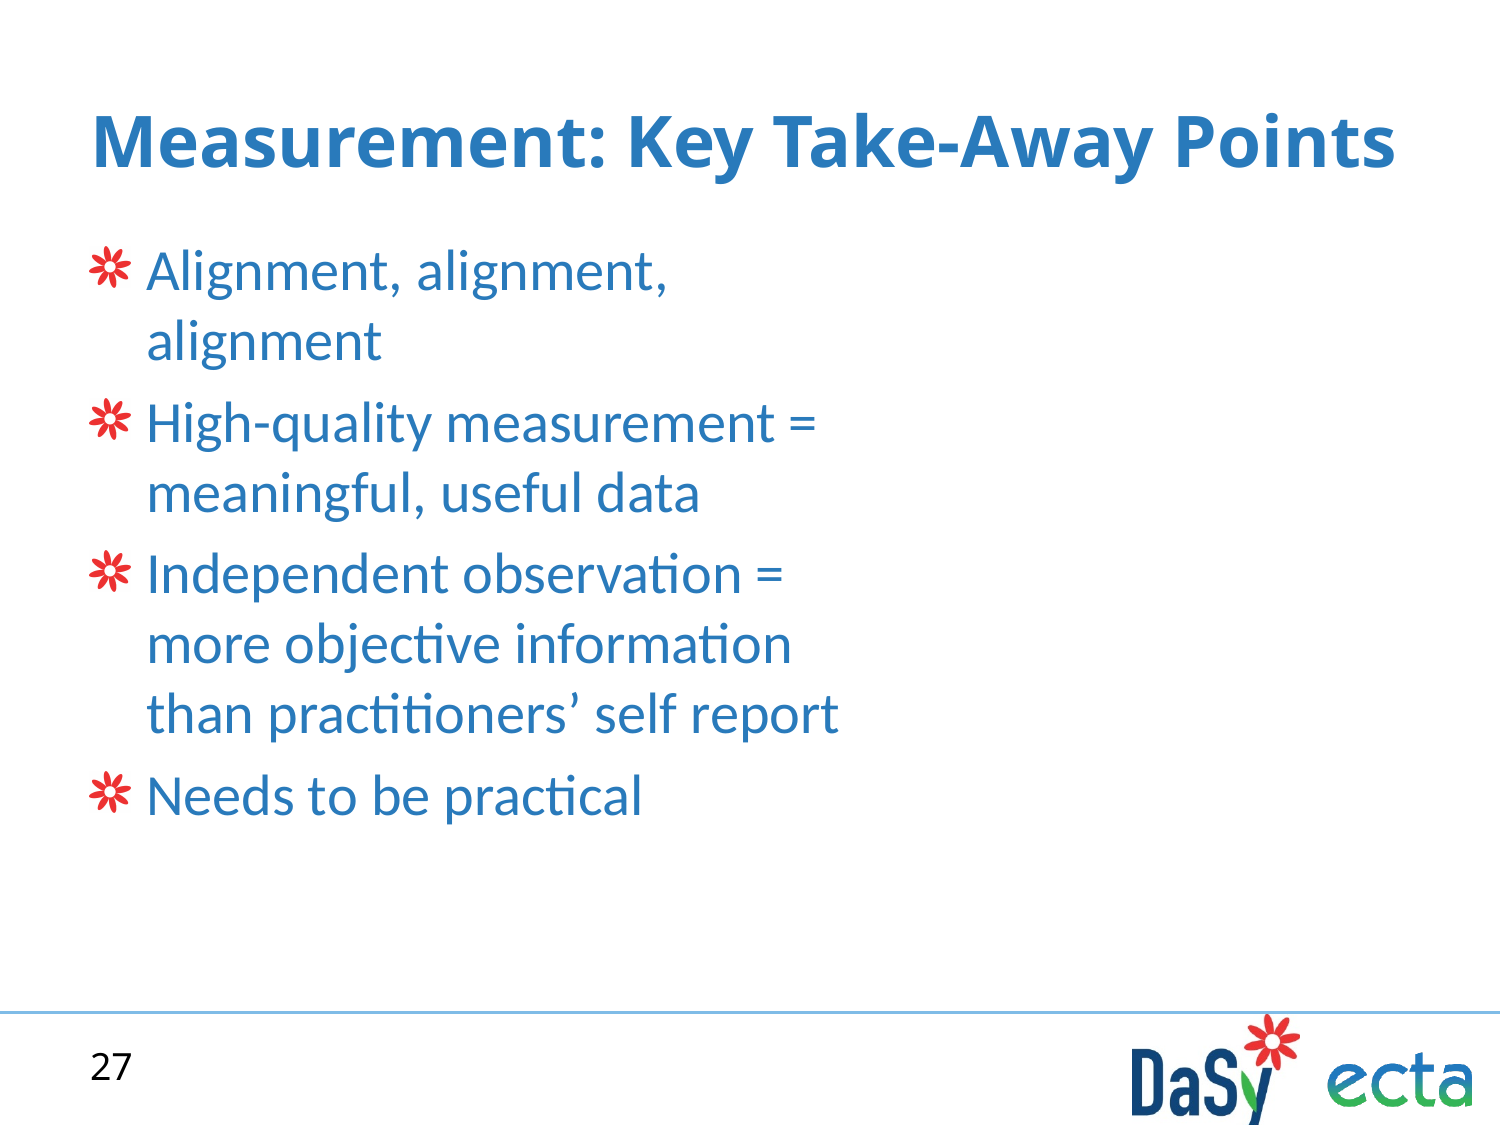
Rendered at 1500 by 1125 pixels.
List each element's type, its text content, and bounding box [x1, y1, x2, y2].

title Measurement: Key Take-Away Points [75, 45, 1425, 233]
list Alignment, alignment, alignment High-quality measurement = meaningful, useful data Independent observation = more objective information than practitioners’ self report Needs to be practical [75, 224, 925, 968]
picture [89, 550, 131, 592]
slide_number 27 [75, 1038, 425, 1098]
picture [1312, 1045, 1487, 1114]
picture [89, 771, 131, 813]
picture [1132, 1014, 1300, 1125]
picture [89, 246, 131, 288]
picture [89, 398, 131, 440]
